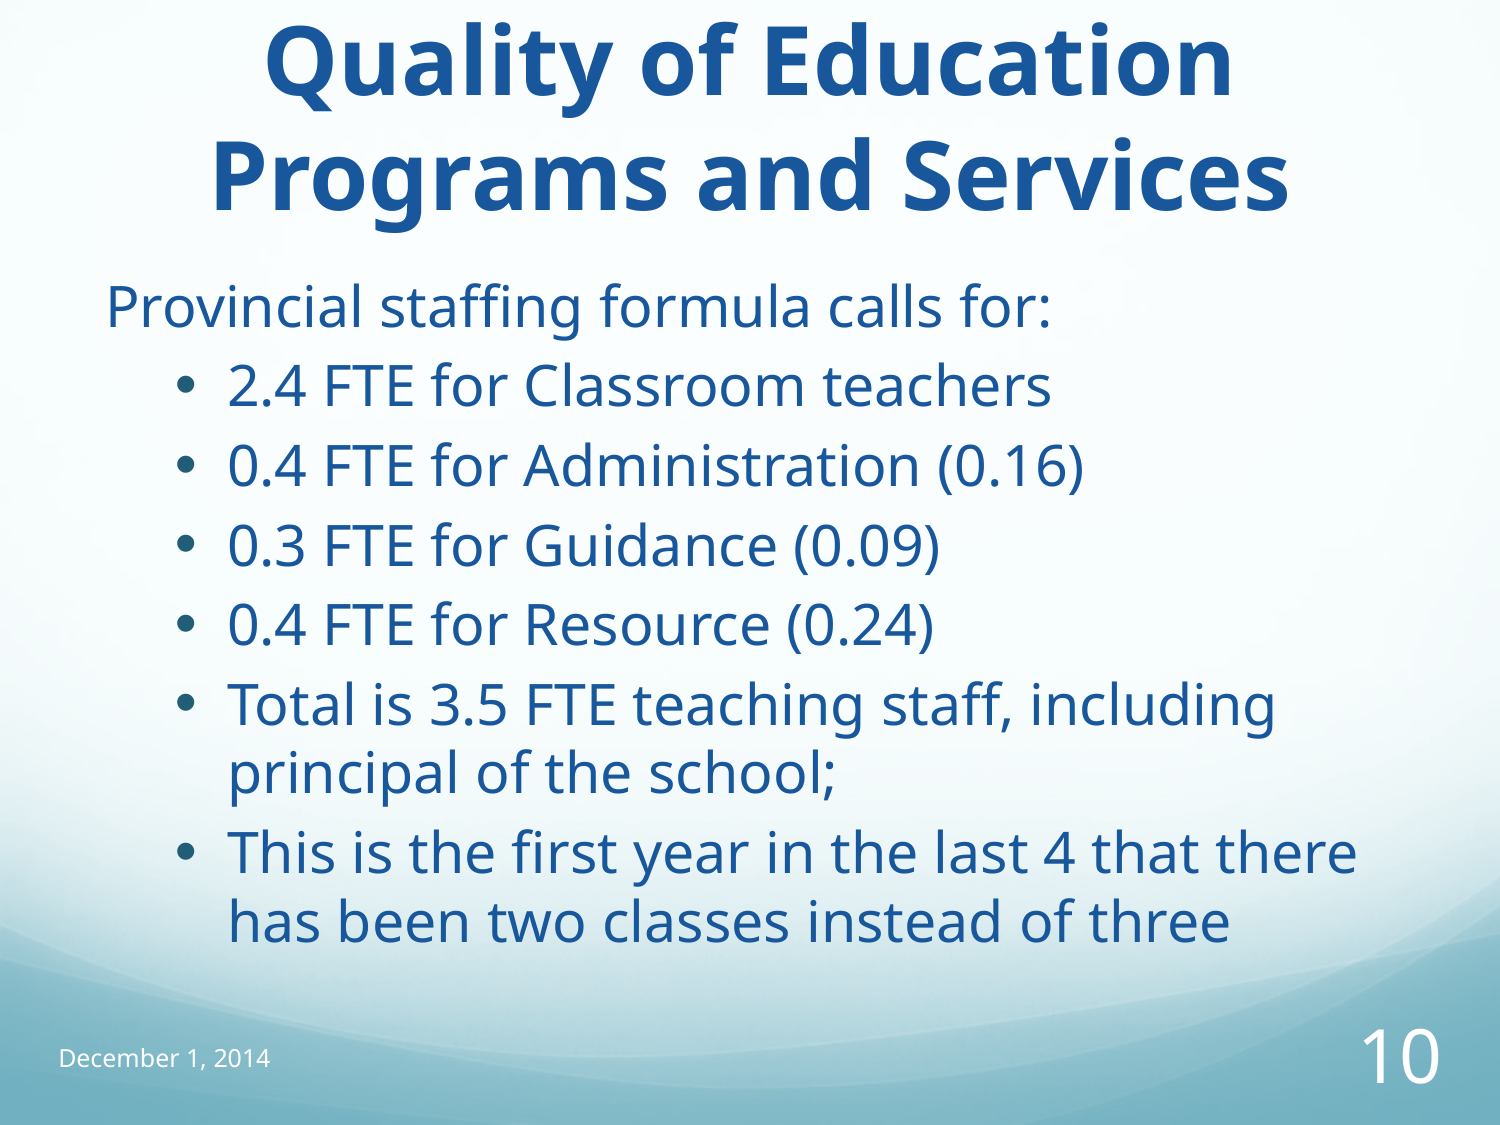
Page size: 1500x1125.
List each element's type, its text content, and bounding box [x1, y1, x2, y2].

list Provincial staffing formula calls for: 2.4 FTE for Classroom teachers 0.4 FTE for Administration (0.16) 0.3 FTE for Guidance (0.09) 0.4 FTE for Resource (0.24) Total is 3.5 FTE teaching staff, including principal of the school; This is the first year in the last 4 that there has been two classes instead of three [90, 262, 1410, 975]
slide_number 10 [1295, 1029, 1459, 1090]
footer December 1, 2014 [43, 1029, 838, 1090]
title Quality of Education Programs and Services [90, 17, 1410, 237]
